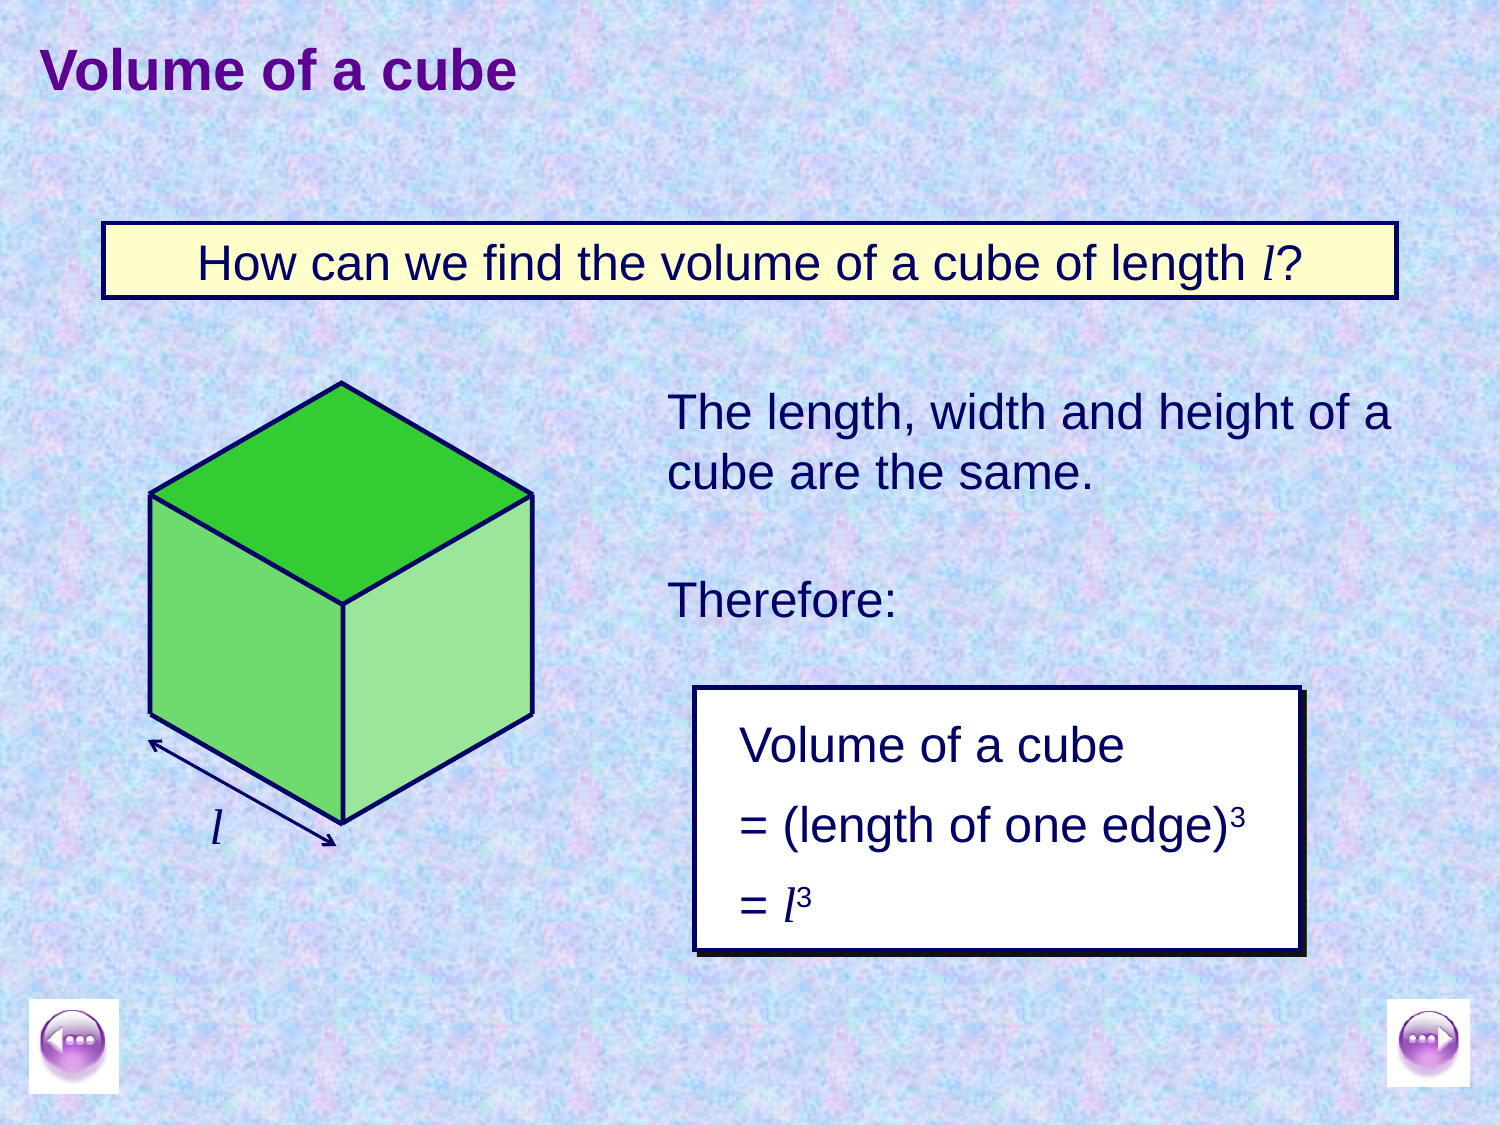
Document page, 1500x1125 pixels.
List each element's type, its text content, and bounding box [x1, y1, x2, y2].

text_box How can we find the volume of a cube of length l? [103, 222, 1397, 298]
picture [0, 0, 1500, 1125]
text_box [693, 687, 1301, 951]
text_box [147, 381, 548, 863]
title Volume of a cube [24, 24, 1105, 129]
text_box The length, width and height of a cube are the same. [652, 372, 1436, 507]
text_box Therefore: [652, 560, 913, 636]
